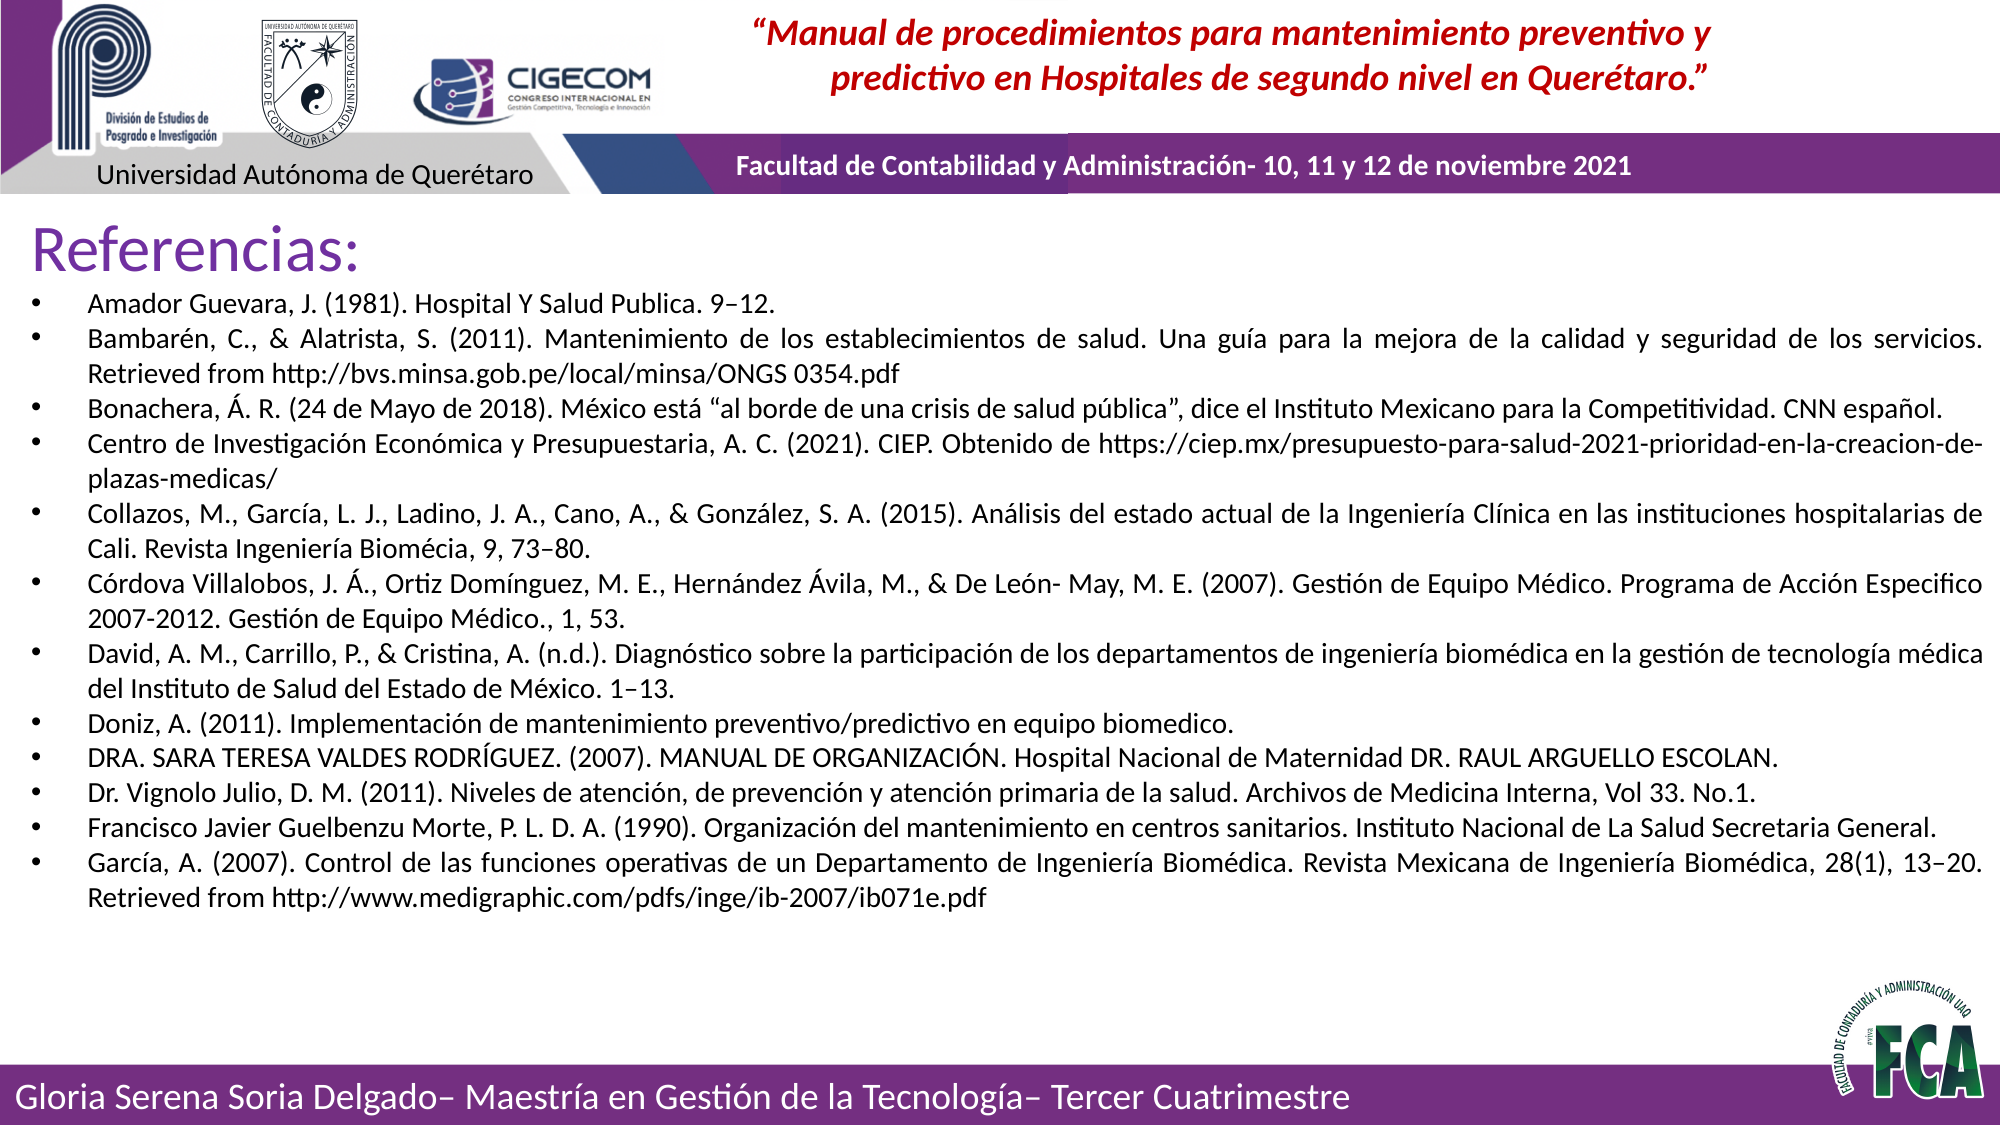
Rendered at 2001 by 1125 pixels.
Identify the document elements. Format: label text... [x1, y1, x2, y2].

text_box Universidad Autónoma de Querétaro [81, 194, 550, 198]
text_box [0, 0, 2000, 194]
text_box Referencias: Amador Guevara, J. (1981). Hospital Y Salud Publica. 9–12. Bambarén, C., & Alatrista, S. (2011). Mantenimiento de los establecimientos de salud. Una guía para la mejora de la calidad y seguridad de los servicios. Retrieved from http://bvs.minsa.gob.pe/local/minsa/ONGS 0354.pdf Bonachera, Á. R. (24 de Mayo de 2018). México está “al borde de una crisis de salud pública”, dice el Instituto Mexicano para la Competitividad. CNN español. Centro de Investigación Económica y Presupuestaria, A. C. (2021). CIEP. Obtenido de https://ciep.mx/presupuesto-para-salud-2021-prioridad-en-la-creacion-de-plazas-medicas/ Collazos, M., García, L. J., Ladino, J. A., Cano, A., & González, S. A. (2015). Análisis del estado actual de la Ingeniería Clínica en las instituciones hospitalarias de Cali. Revista Ingeniería Biomécia, 9, 73–80. Córdova Villalobos, J. Á., Ortiz Domínguez, M. E., Hernández Ávila, M., & De León- May, M. E. (2007). Gestión de Equipo Médico. Programa de Acción Especifico 2007-2012. Gestión de Equipo Médico., 1, 53. David, A. M., Carrillo, P., & Cristina, A. (n.d.). Diagnóstico sobre la participación de los departamentos de ingeniería biomédica en la gestión de tecnología médica del Instituto de Salud del Estado de México. 1–13. Doniz, A. (2011). Implementación de mantenimiento preventivo/predictivo en equipo biomedico. DRA. SARA TERESA VALDES RODRÍGUEZ. (2007). MANUAL DE ORGANIZACIÓN. Hospital Nacional de Maternidad DR. RAUL ARGUELLO ESCOLAN. Dr. Vignolo Julio, D. M. (2011). Niveles de atención, de prevención y atención primaria de la salud. Archivos de Medicina Interna, Vol 33. No.1. Francisco Javier Guelbenzu Morte, P. L. D. A. (1990). Organización del mantenimiento en centros sanitarios. Instituto Nacional de La Salud Secretaria General. García, A. (2007). Control de las funciones operativas de un Departamento de Ingeniería Biomédica. Revista Mexicana de Ingeniería Biomédica, 28(1), 13–20. Retrieved from http://www.medigraphic.com/pdfs/inge/ib-2007/ib071e.pdf [16, 197, 2000, 1016]
picture [258, 16, 361, 152]
text_box Gloria Serena Soria Delgado– Maestría en Gestión de la Tecnología– Tercer Cuatrimestre [0, 1064, 2000, 1125]
picture [1798, 954, 2000, 1123]
